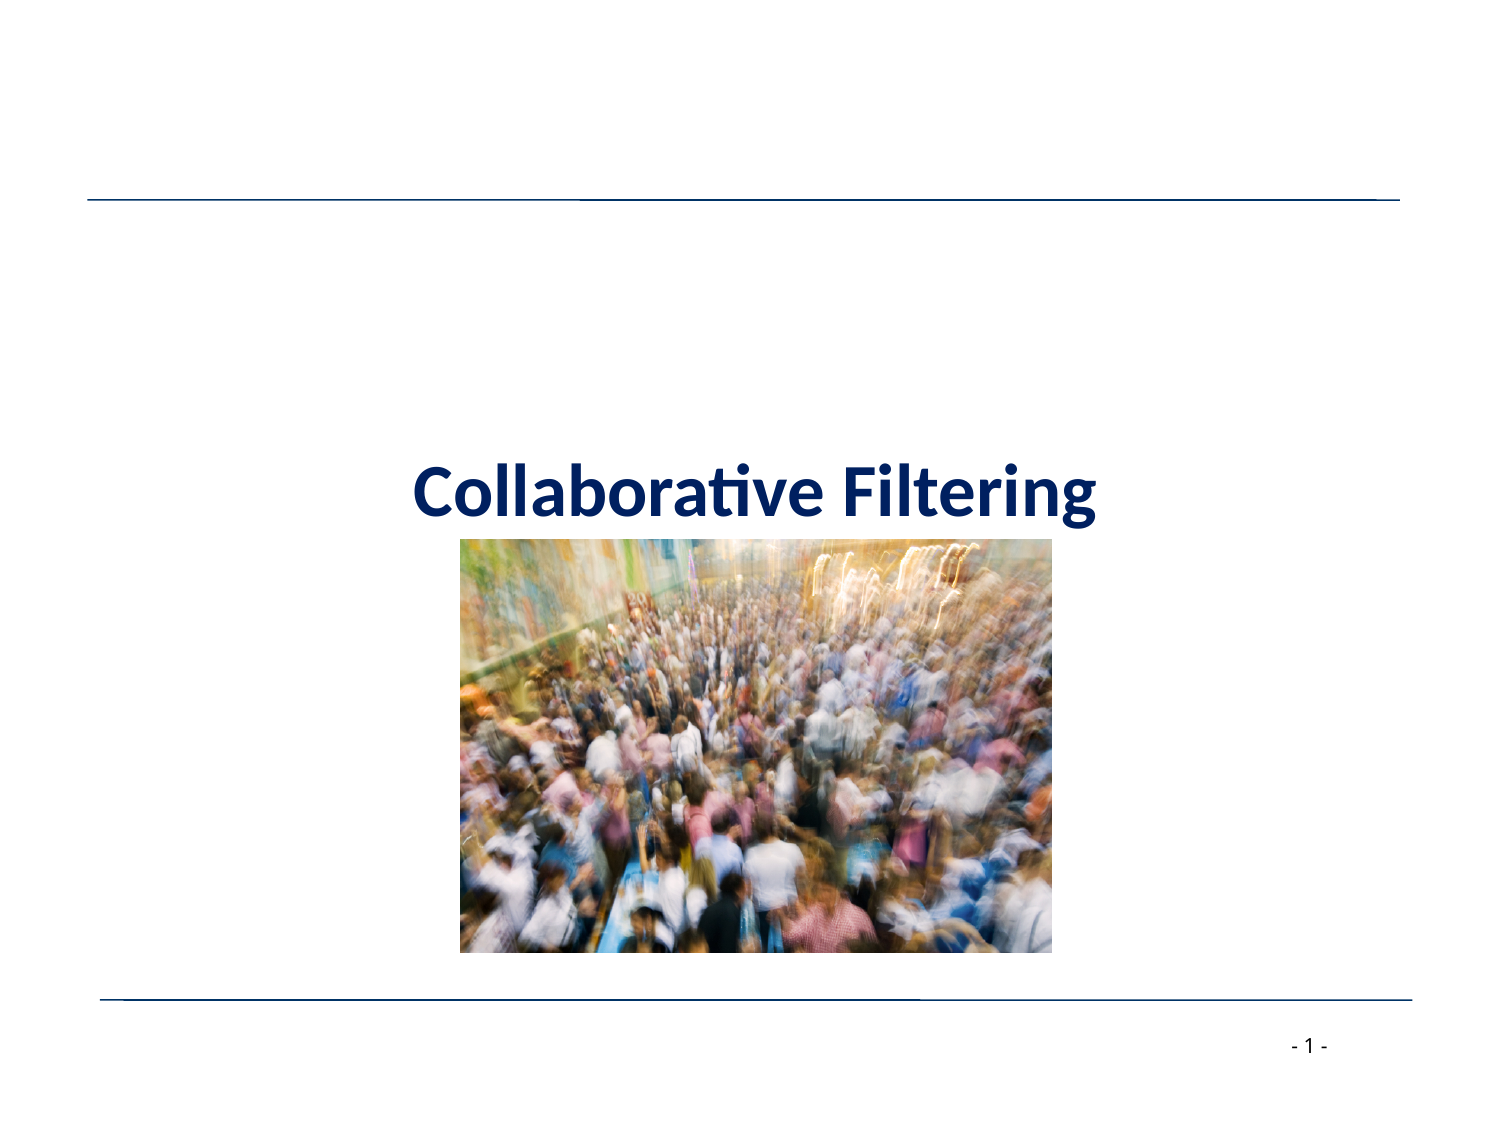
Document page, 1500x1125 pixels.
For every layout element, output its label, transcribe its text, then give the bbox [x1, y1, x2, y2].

picture [460, 539, 1052, 954]
text_box Collaborative Filtering [210, 433, 1301, 539]
